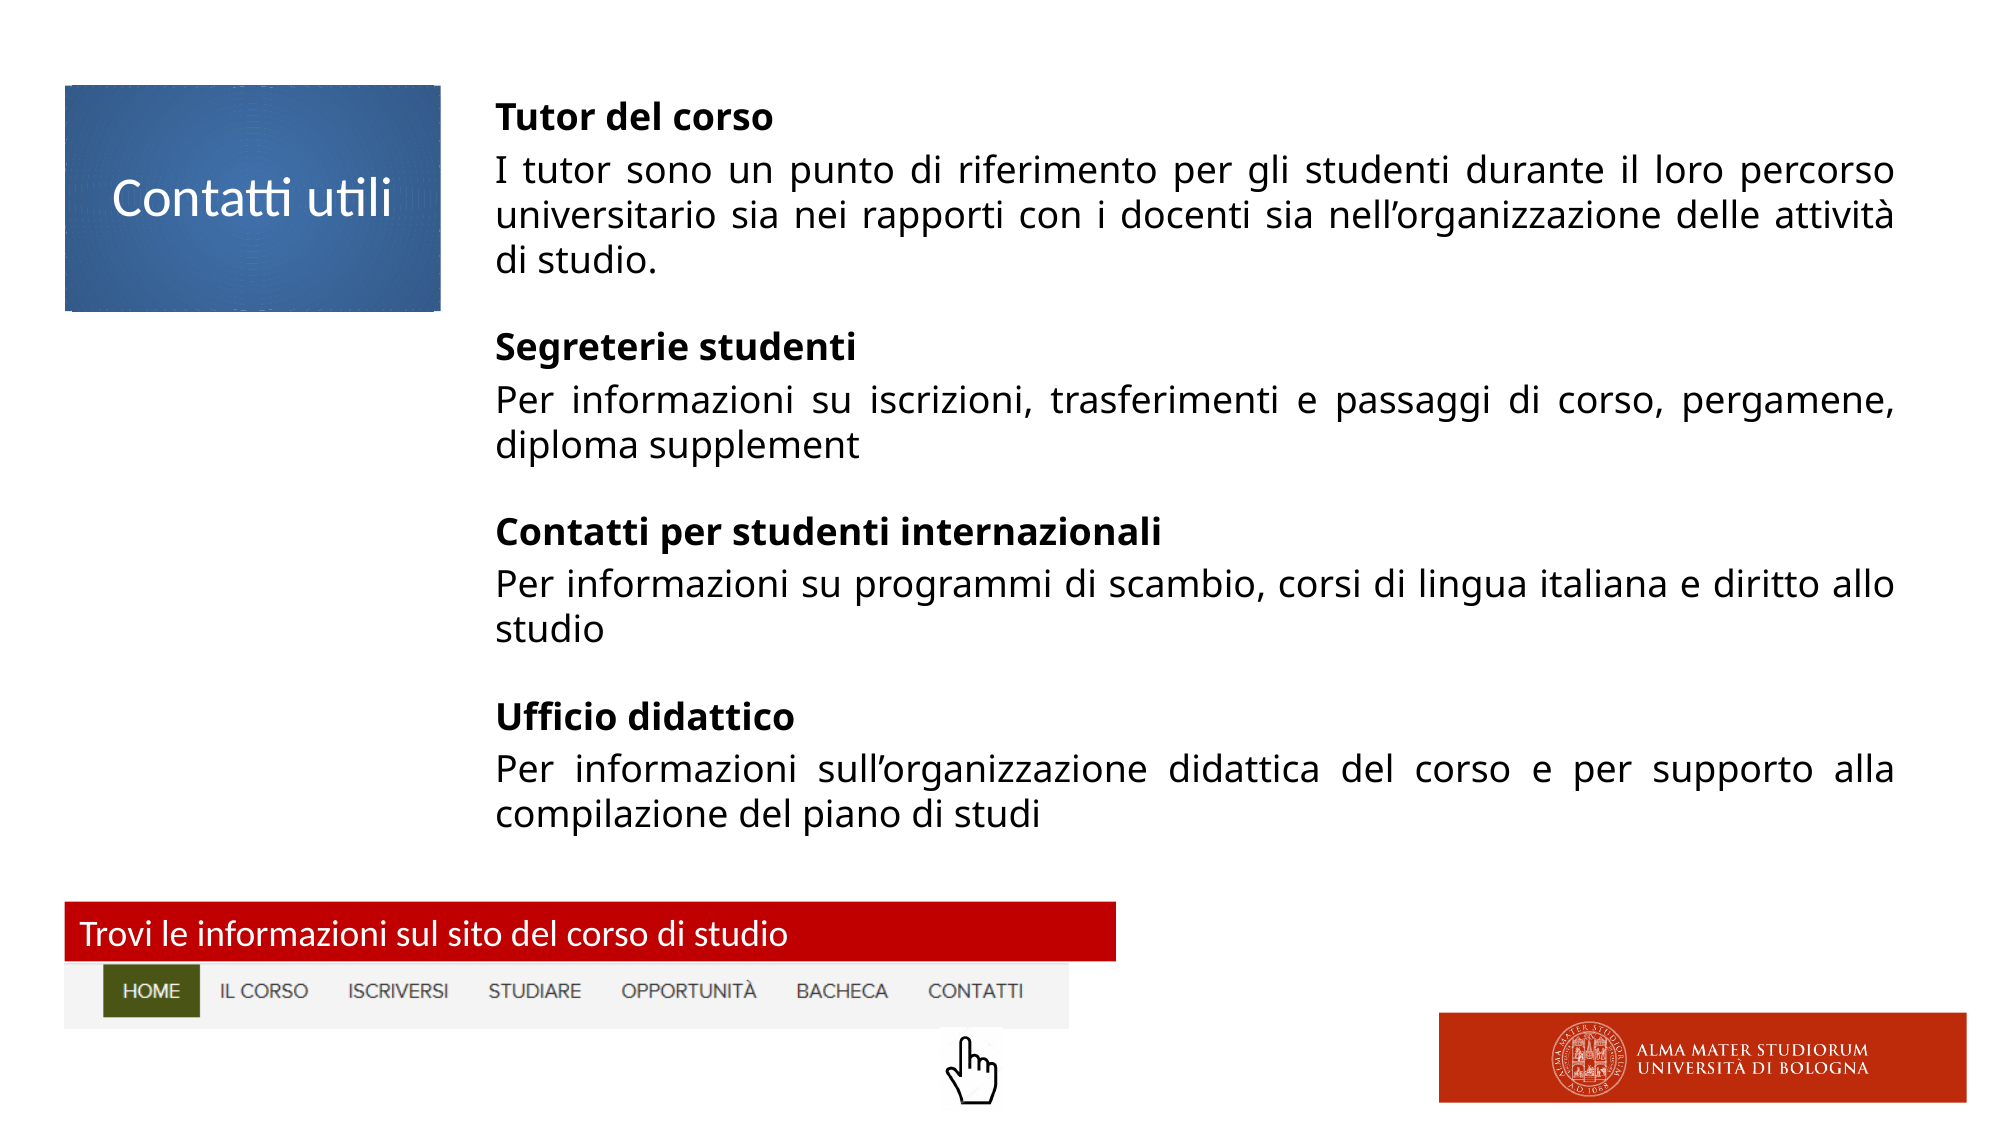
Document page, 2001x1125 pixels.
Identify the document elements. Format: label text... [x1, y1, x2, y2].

list Tutor del corso I tutor sono un punto di riferimento per gli studenti durante il loro percorso universitario sia nei rapporti con i docenti sia nell’organizzazione delle attività di studio. Segreterie studenti Per informazioni su iscrizioni, trasferimenti e passaggi di corso, pergamene, diploma supplement Contatti per studenti internazionali Per informazioni su programmi di scambio, corsi di lingua italiana e diritto allo studio Ufficio didattico Per informazioni sull’organizzazione didattica del corso e per supporto alla compilazione del piano di studi [480, 85, 1912, 842]
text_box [64, 85, 441, 312]
picture [1544, 1011, 1875, 1102]
picture [64, 962, 1069, 1111]
text_box Trovi le informazioni sul sito del corso di studio [64, 901, 1116, 962]
